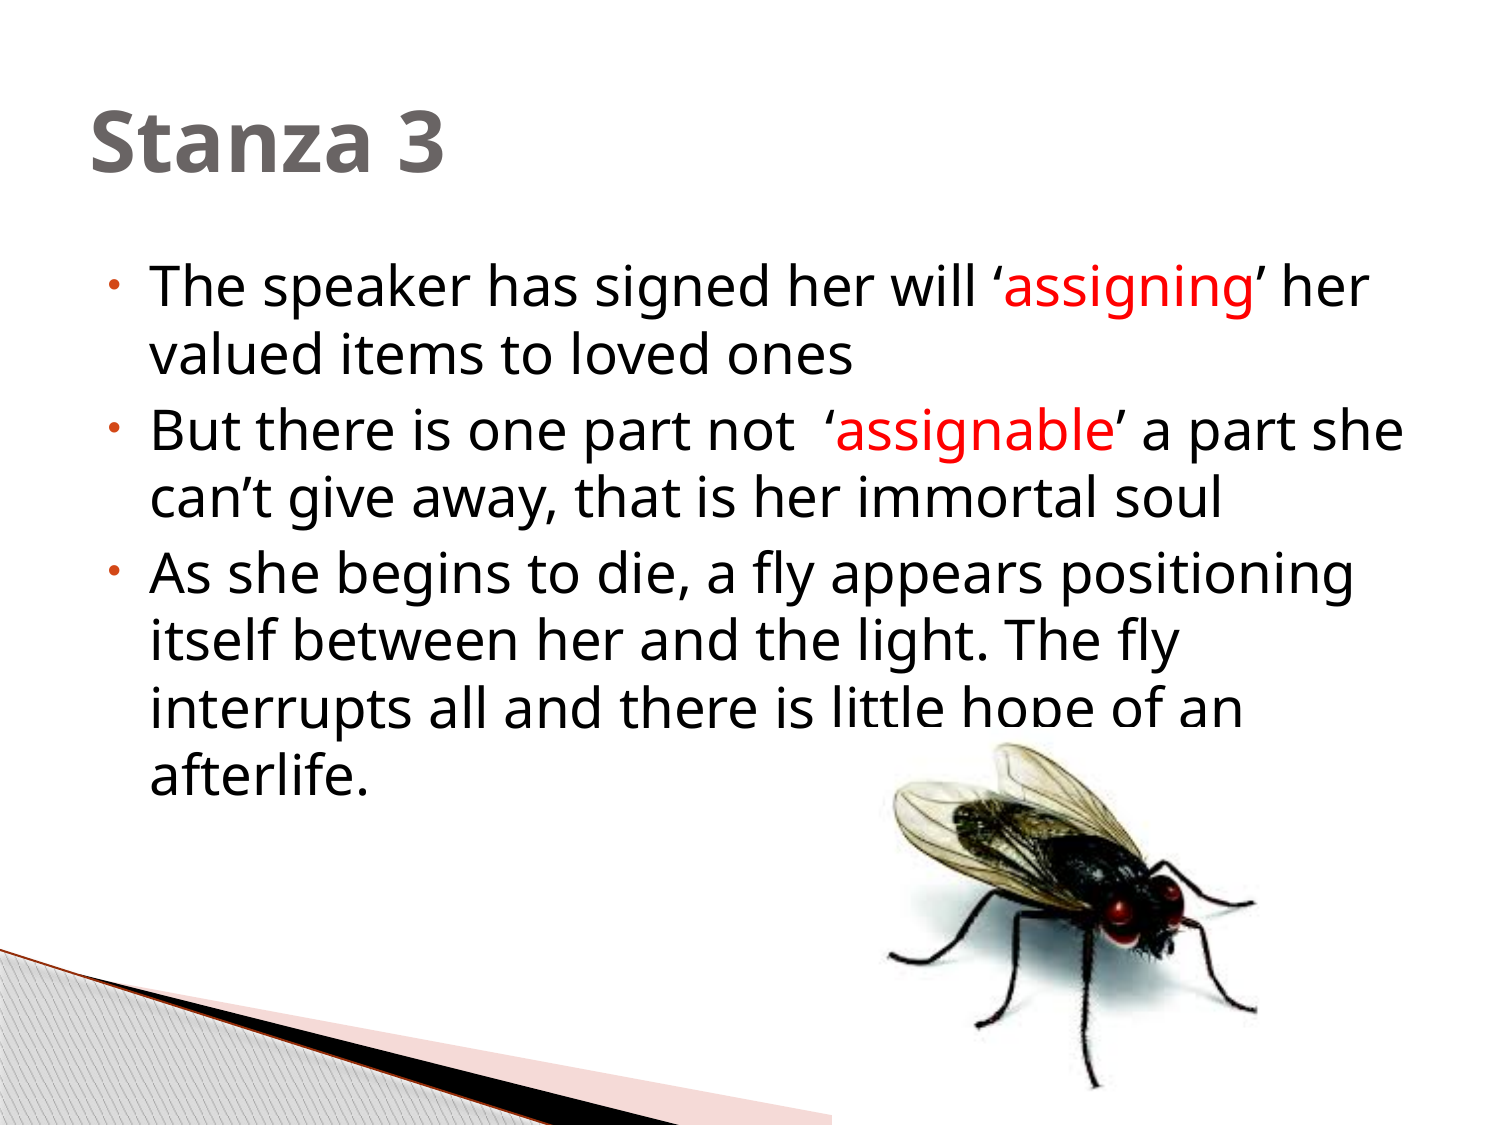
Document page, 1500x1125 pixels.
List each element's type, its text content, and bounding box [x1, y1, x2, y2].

picture [832, 727, 1330, 1125]
title Stanza 3 [75, 45, 1425, 233]
list The speaker has signed her will ‘assigning’ her valued items to loved ones But there is one part not ‘assignable’ a part she can’t give away, that is her immortal soul As she begins to die, a fly appears positioning itself between her and the light. The fly interrupts all and there is little hope of an afterlife. [75, 243, 1425, 986]
